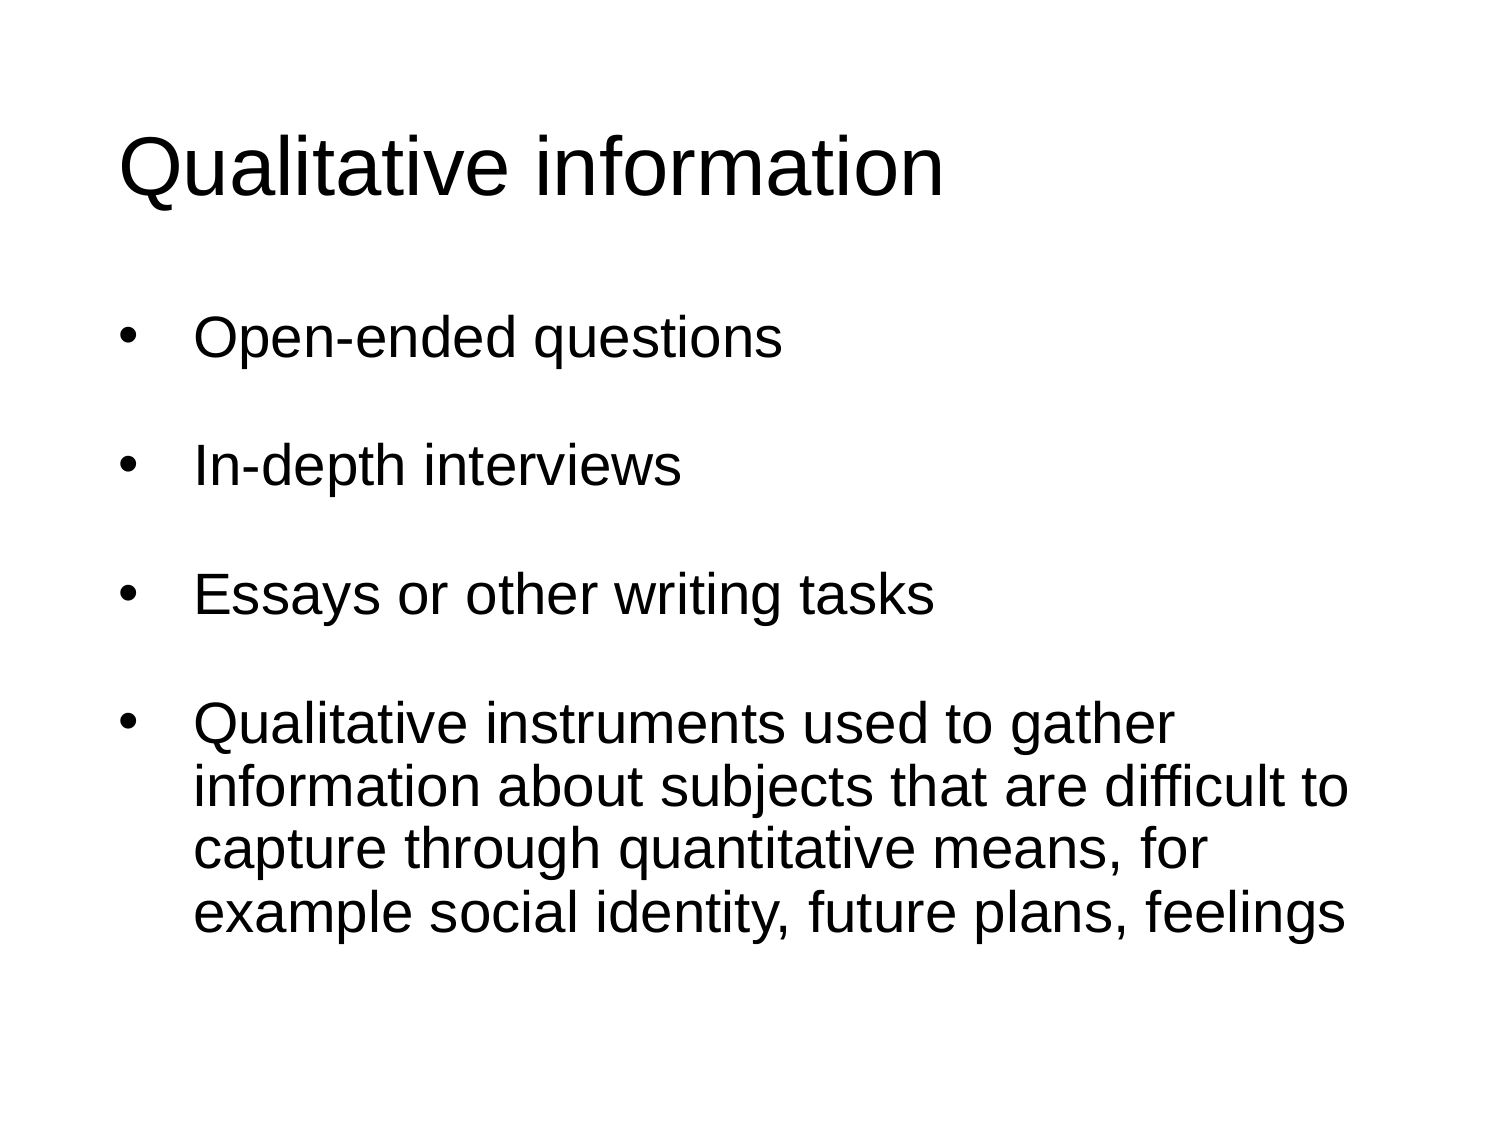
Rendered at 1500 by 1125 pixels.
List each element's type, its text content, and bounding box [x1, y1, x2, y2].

list Open-ended questions In-depth interviews Essays or other writing tasks Qualitative instruments used to gather information about subjects that are difficult to capture through quantitative means, for example social identity, future plans, feelings [103, 299, 1397, 1014]
title Qualitative information [103, 59, 1397, 278]
